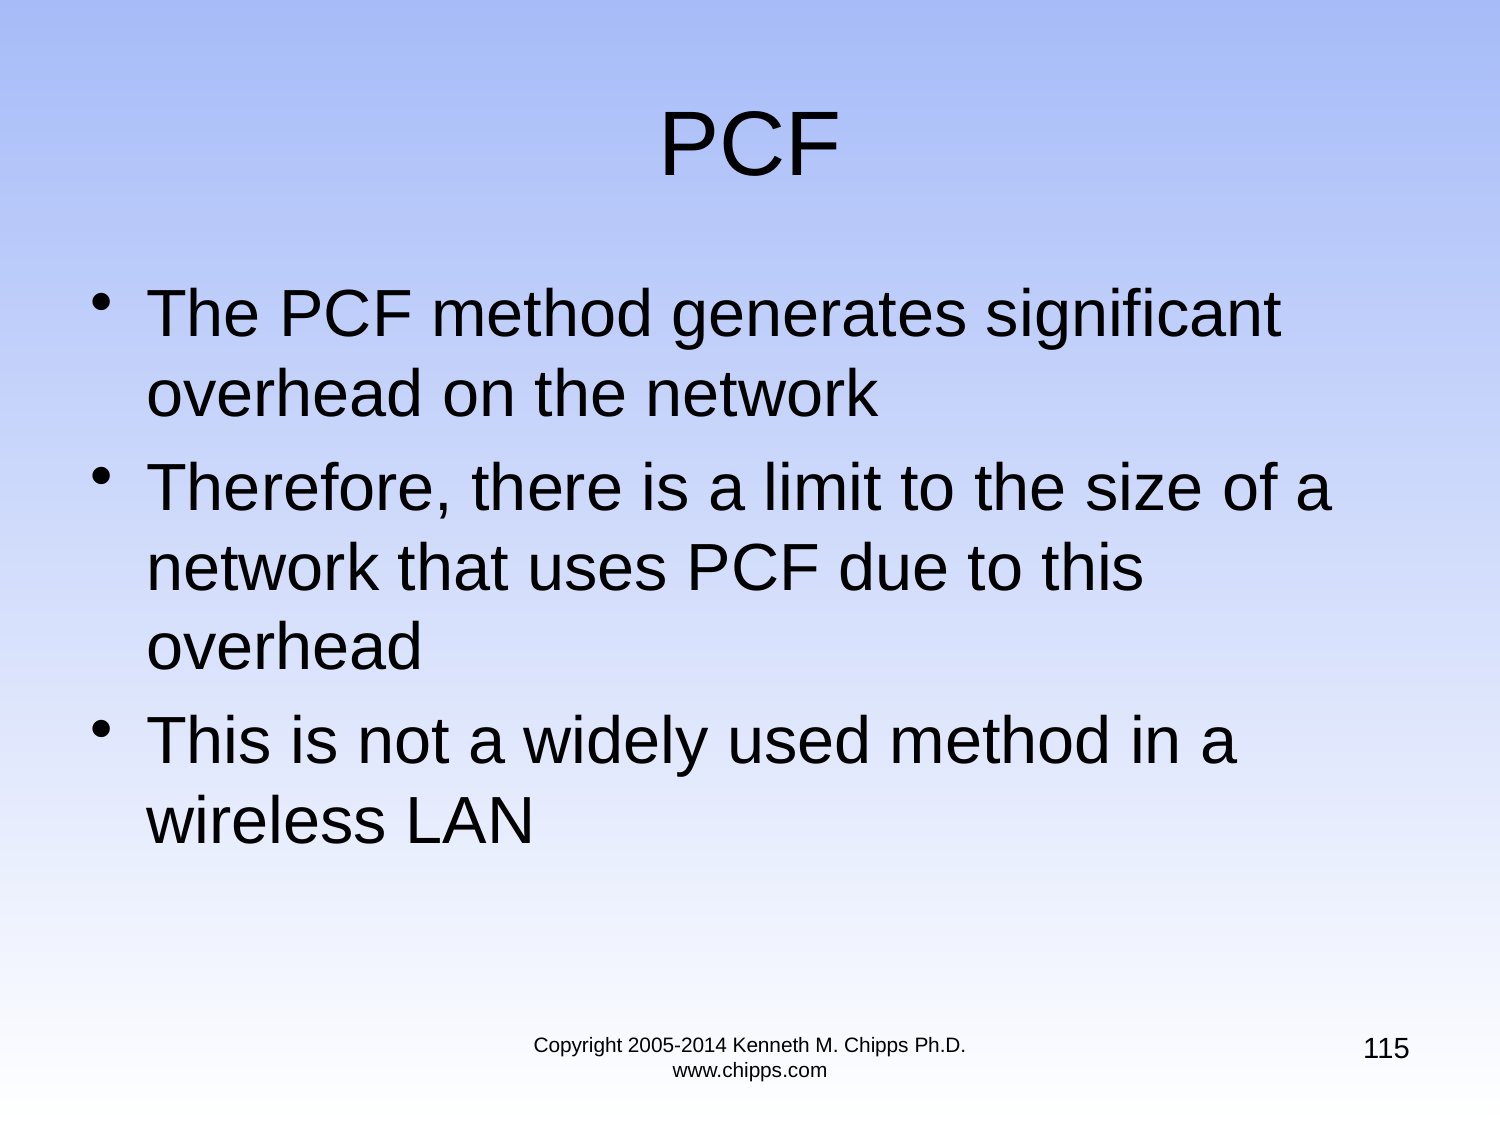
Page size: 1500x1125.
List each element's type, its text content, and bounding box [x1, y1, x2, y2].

slide_number 115 [1074, 1021, 1426, 1101]
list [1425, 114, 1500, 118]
footer Copyright 2005-2014 Kenneth M. Chipps Ph.D. www.chipps.com [449, 1024, 1051, 1103]
title PCF [75, 45, 1425, 233]
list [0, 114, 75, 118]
list The PCF method generates significant overhead on the network Therefore, there is a limit to the size of a network that uses PCF due to this overhead This is not a widely used method in a wireless LAN [75, 262, 1425, 1005]
